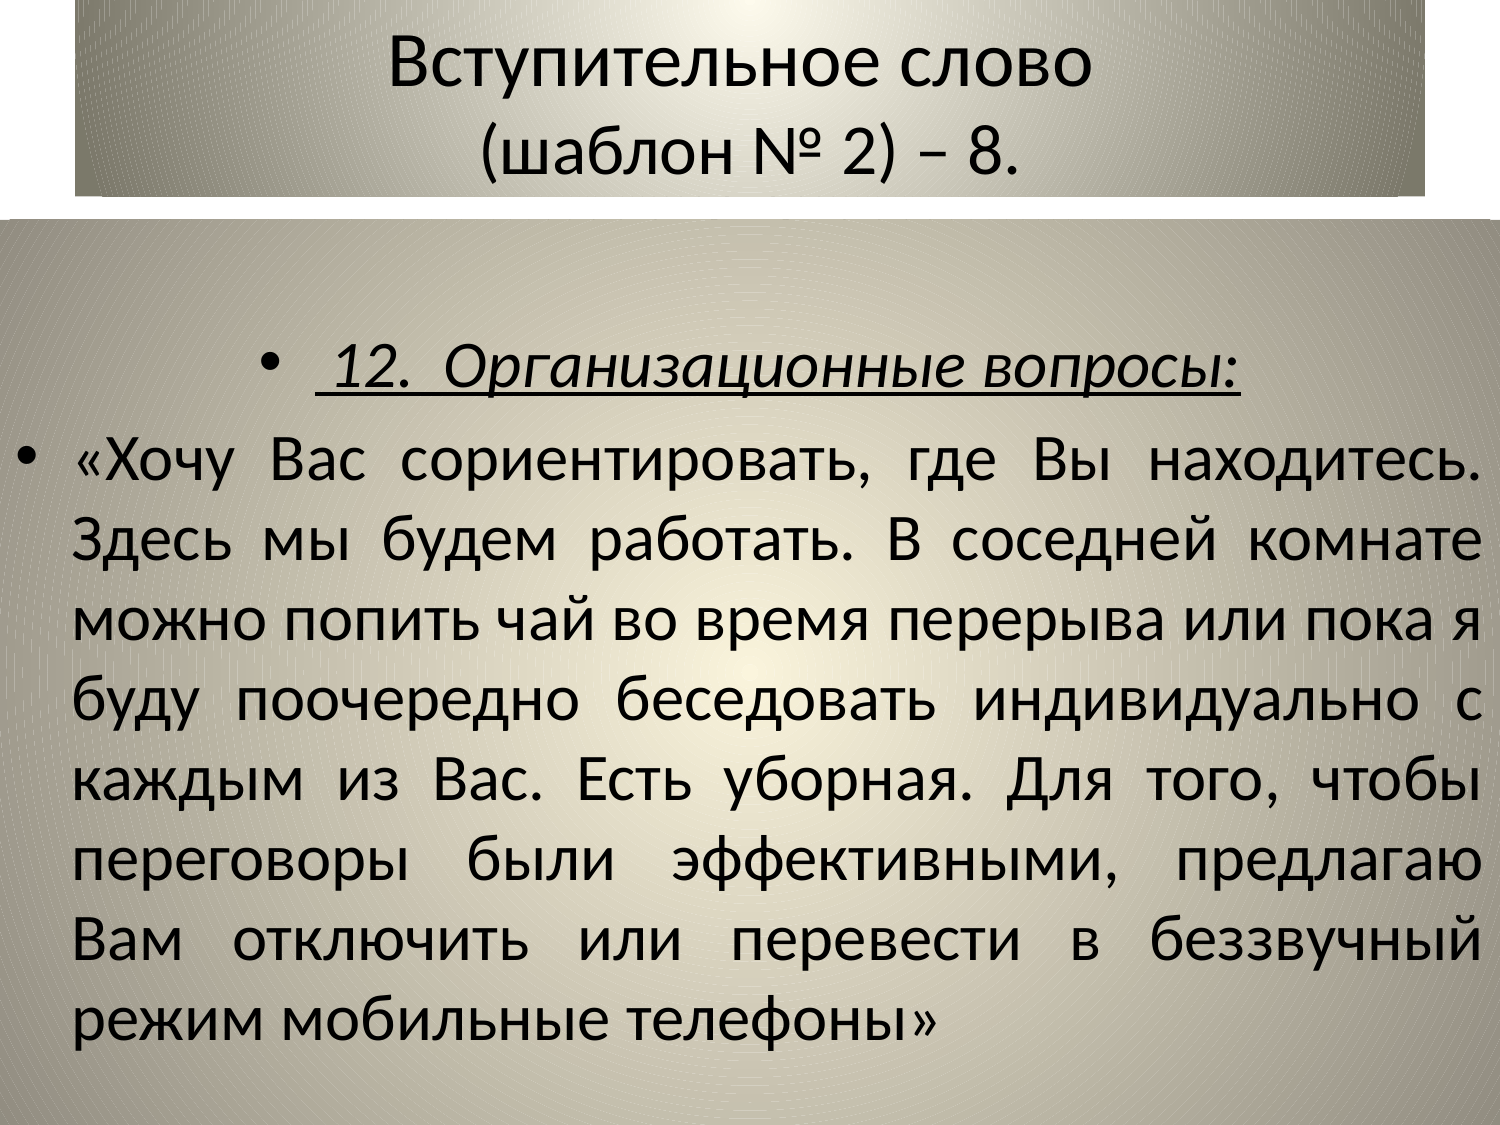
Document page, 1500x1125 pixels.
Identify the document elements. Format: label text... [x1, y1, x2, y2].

list 12. Организационные вопросы: «Хочу Вас сориентировать, где Вы находитесь. Здесь мы будем работать. В соседней комнате можно попить чай во время перерыва или пока я буду поочередно беседовать индивидуально с каждым из Вас. Есть уборная. Для того, чтобы переговоры были эффективными, предлагаю Вам отключить или перевести в беззвучный режим мобильные телефоны» [0, 219, 1500, 1125]
title Вступительное слово (шаблон № 2) – 8. [75, 0, 1425, 197]
